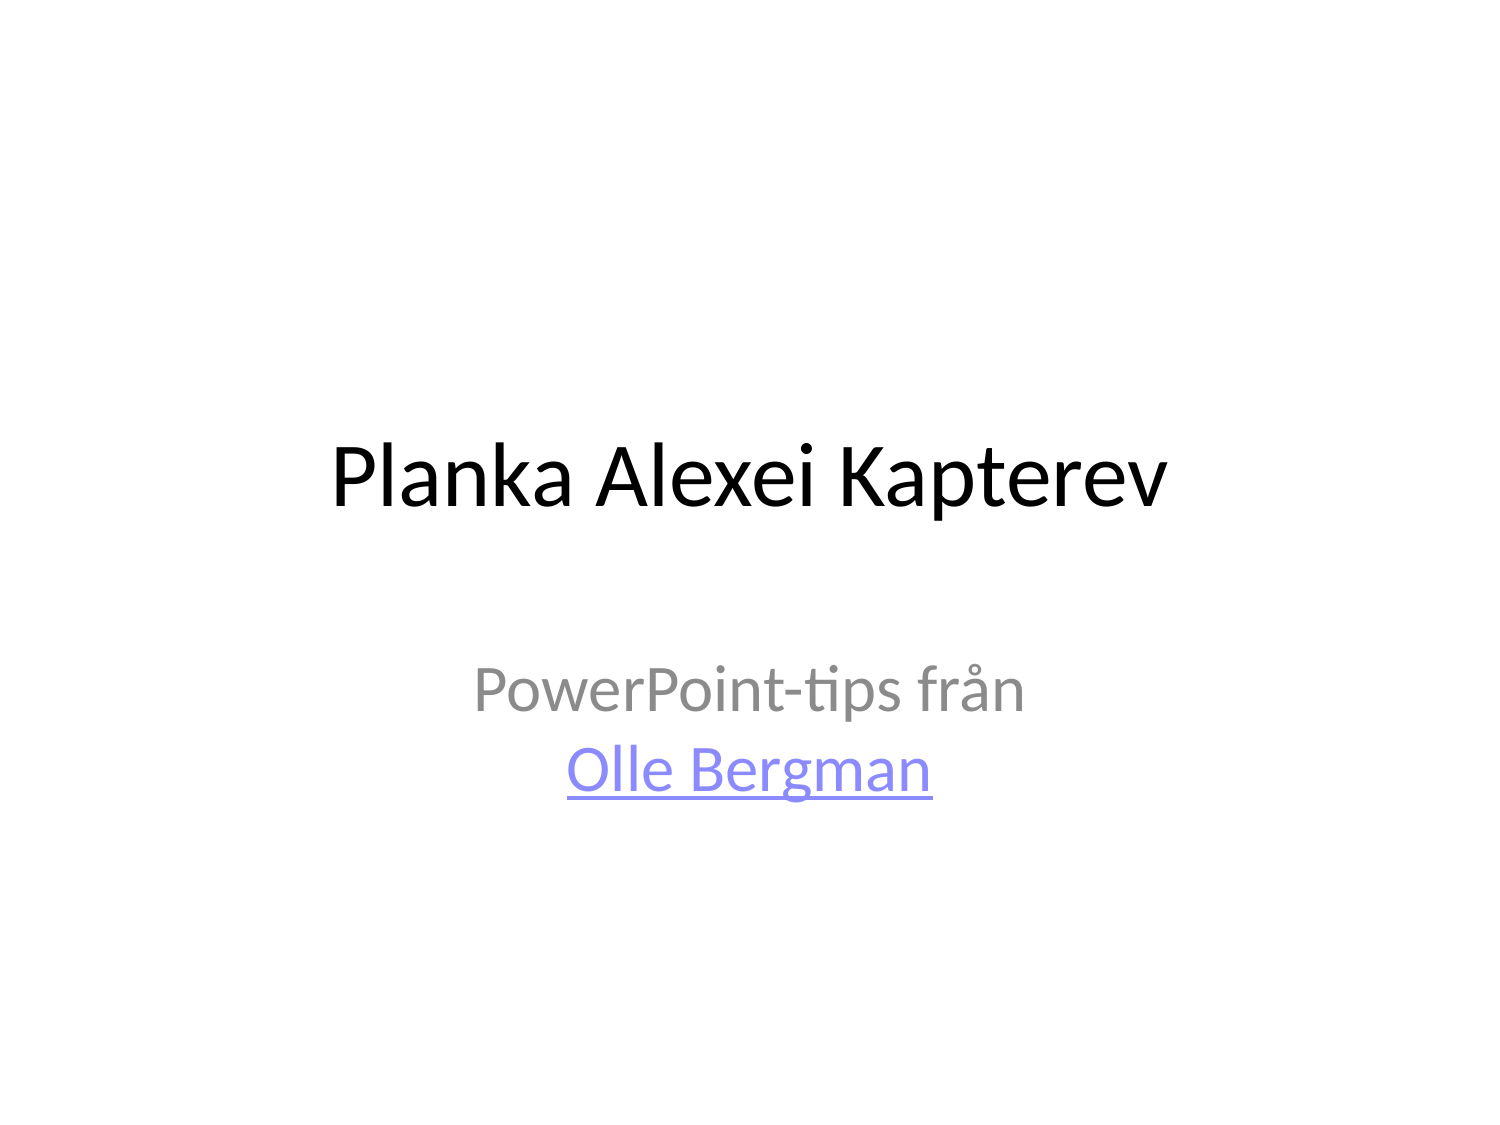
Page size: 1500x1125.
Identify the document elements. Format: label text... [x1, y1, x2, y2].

subtitle PowerPoint-tips från Olle Bergman [225, 637, 1275, 925]
title Planka Alexei Kapterev [112, 349, 1388, 591]
